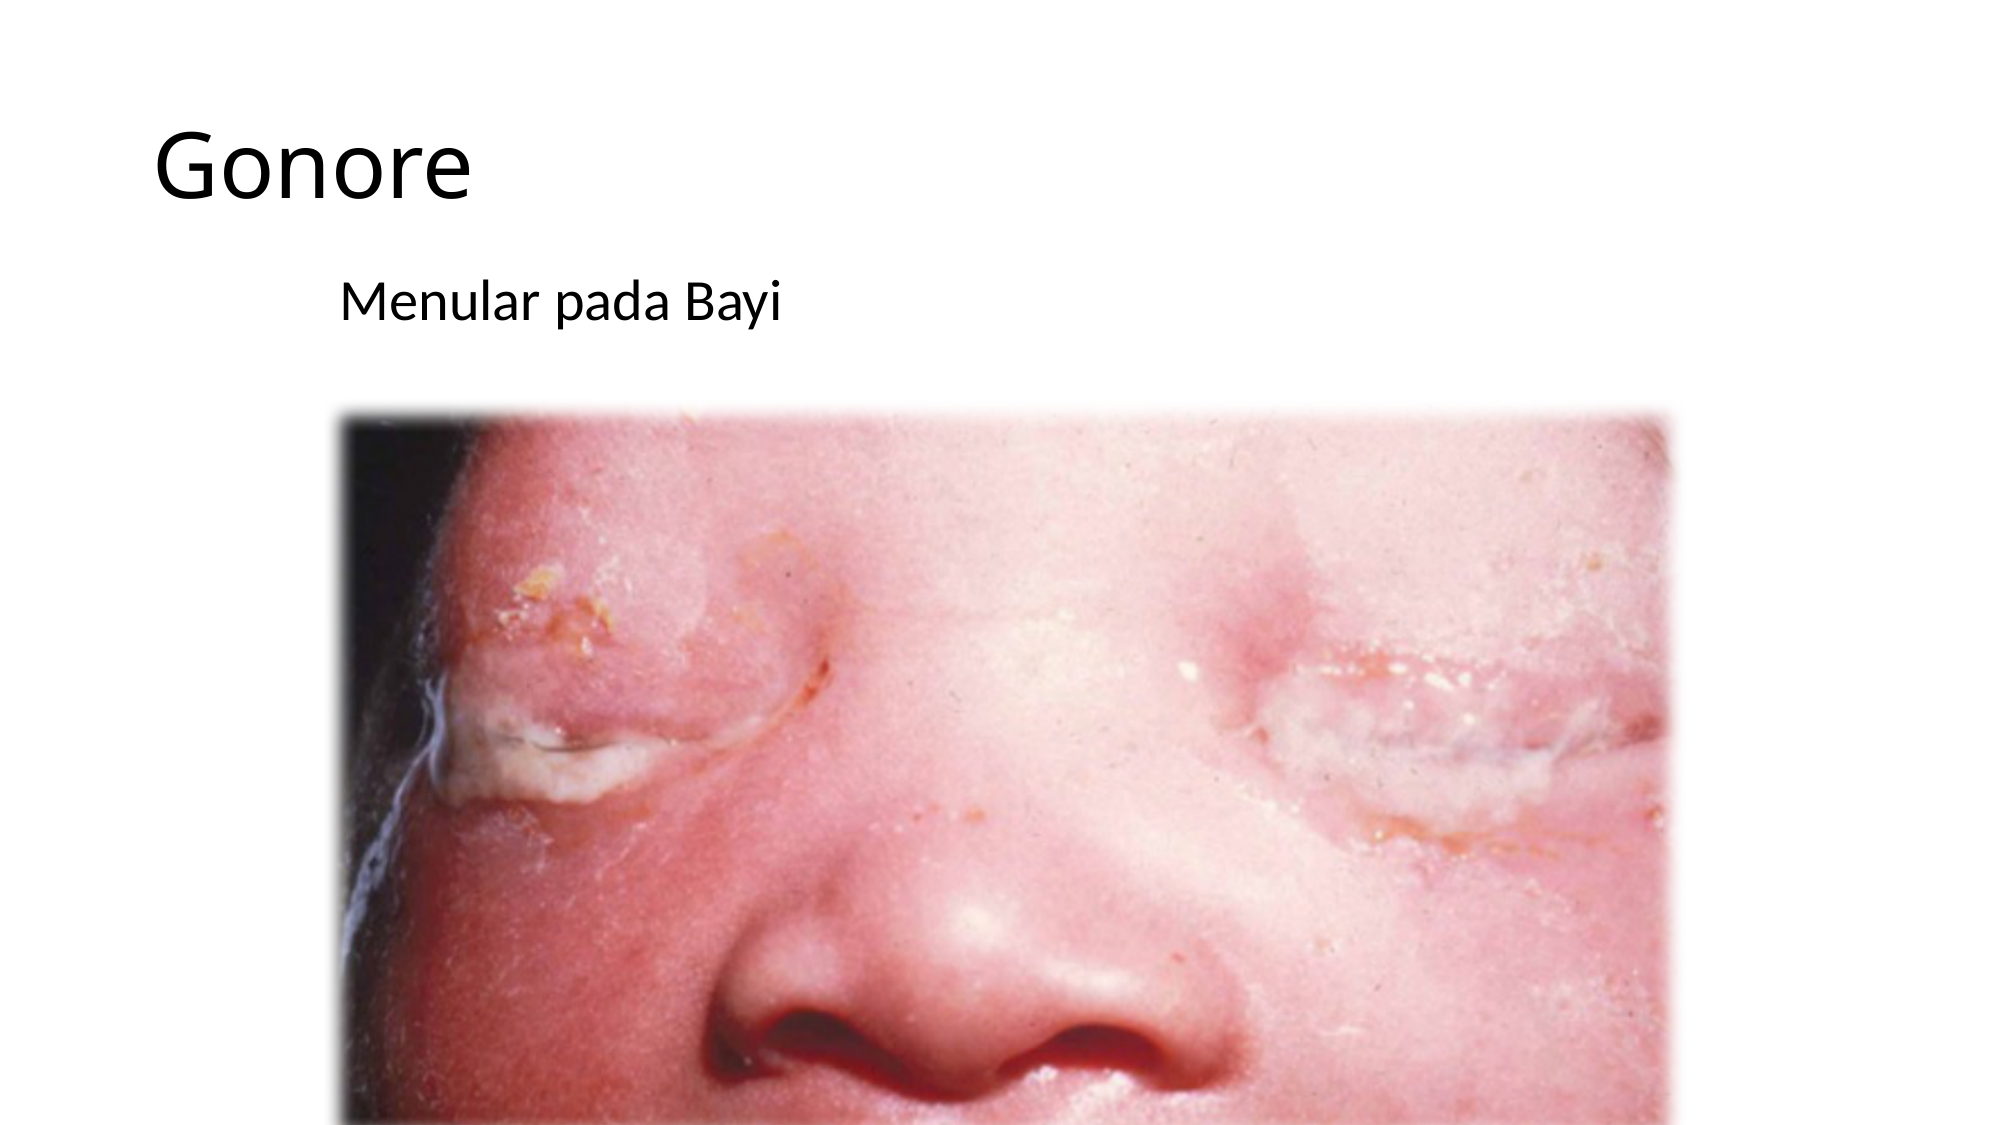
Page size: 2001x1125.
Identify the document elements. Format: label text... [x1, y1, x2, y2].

title Gonore [137, 59, 1863, 278]
picture [324, 399, 1686, 1125]
list Menular pada Bayi [324, 262, 875, 375]
